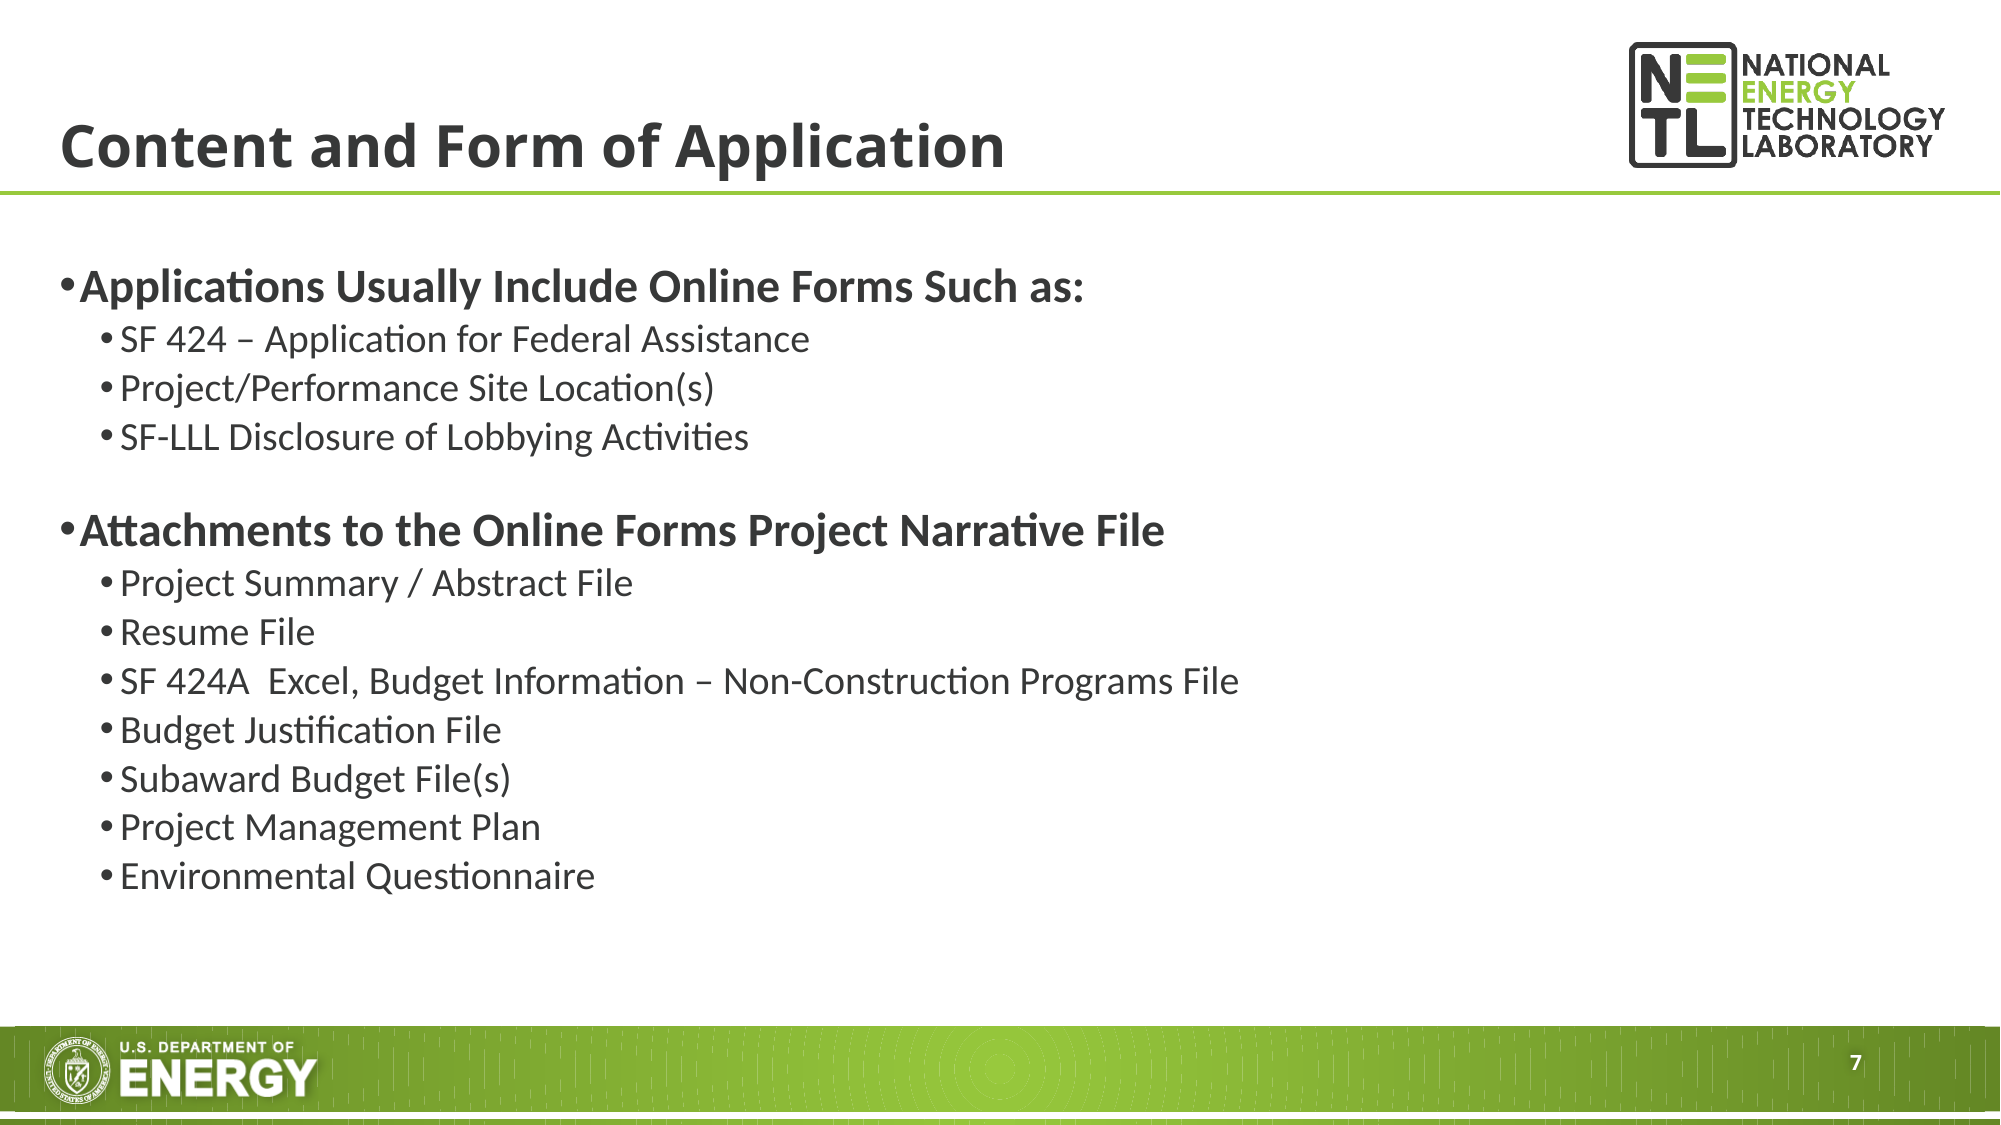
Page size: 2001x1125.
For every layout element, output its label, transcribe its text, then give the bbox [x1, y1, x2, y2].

picture [1629, 42, 1945, 168]
picture [44, 1037, 324, 1104]
list Applications Usually Include Online Forms Such as: SF 424 – Application for Federal Assistance Project/Performance Site Location(s) SF-LLL Disclosure of Lobbying Activities Attachments to the Online Forms Project Narrative File Project Summary / Abstract File Resume File SF 424A Excel, Budget Information – Non-Construction Programs File Budget Justification File Subaward Budget File(s) Project Management Plan Environmental Questionnaire [44, 253, 1945, 912]
title Content and Form of Application [44, 23, 1490, 188]
